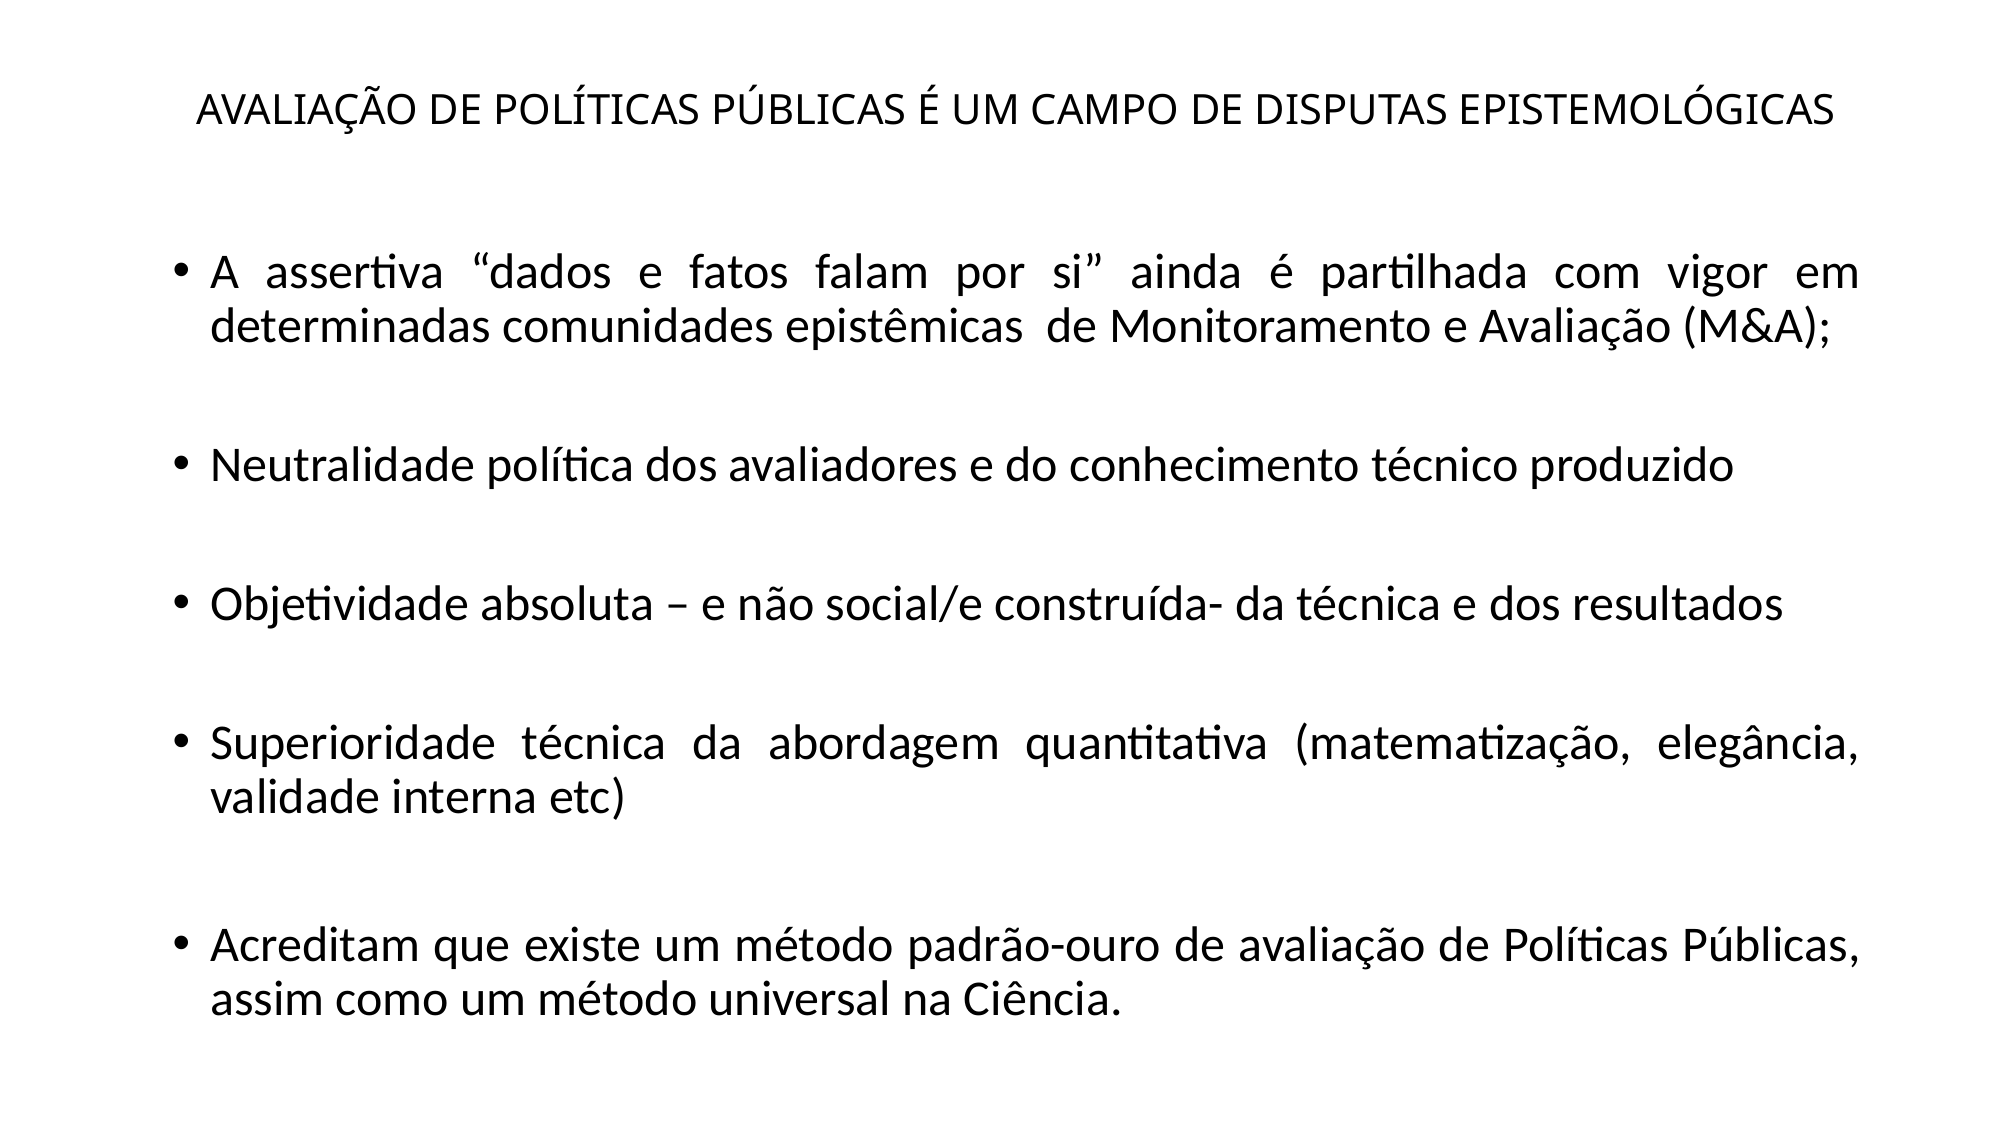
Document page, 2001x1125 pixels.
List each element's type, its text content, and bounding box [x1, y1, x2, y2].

list A assertiva “dados e fatos falam por si” ainda é partilhada com vigor em determinadas comunidades epistêmicas de Monitoramento e Avaliação (M&A); Neutralidade política dos avaliadores e do conhecimento técnico produzido Objetividade absoluta – e não social/e construída- da técnica e dos resultados Superioridade técnica da abordagem quantitativa (matematização, elegância, validade interna etc) Acreditam que existe um método padrão-ouro de avaliação de Políticas Públicas, assim como um método universal na Ciência. [82, 17, 1877, 1061]
text_box Avaliação de Políticas Públicas é um campo de disputas epistemológicas [119, 75, 1913, 141]
